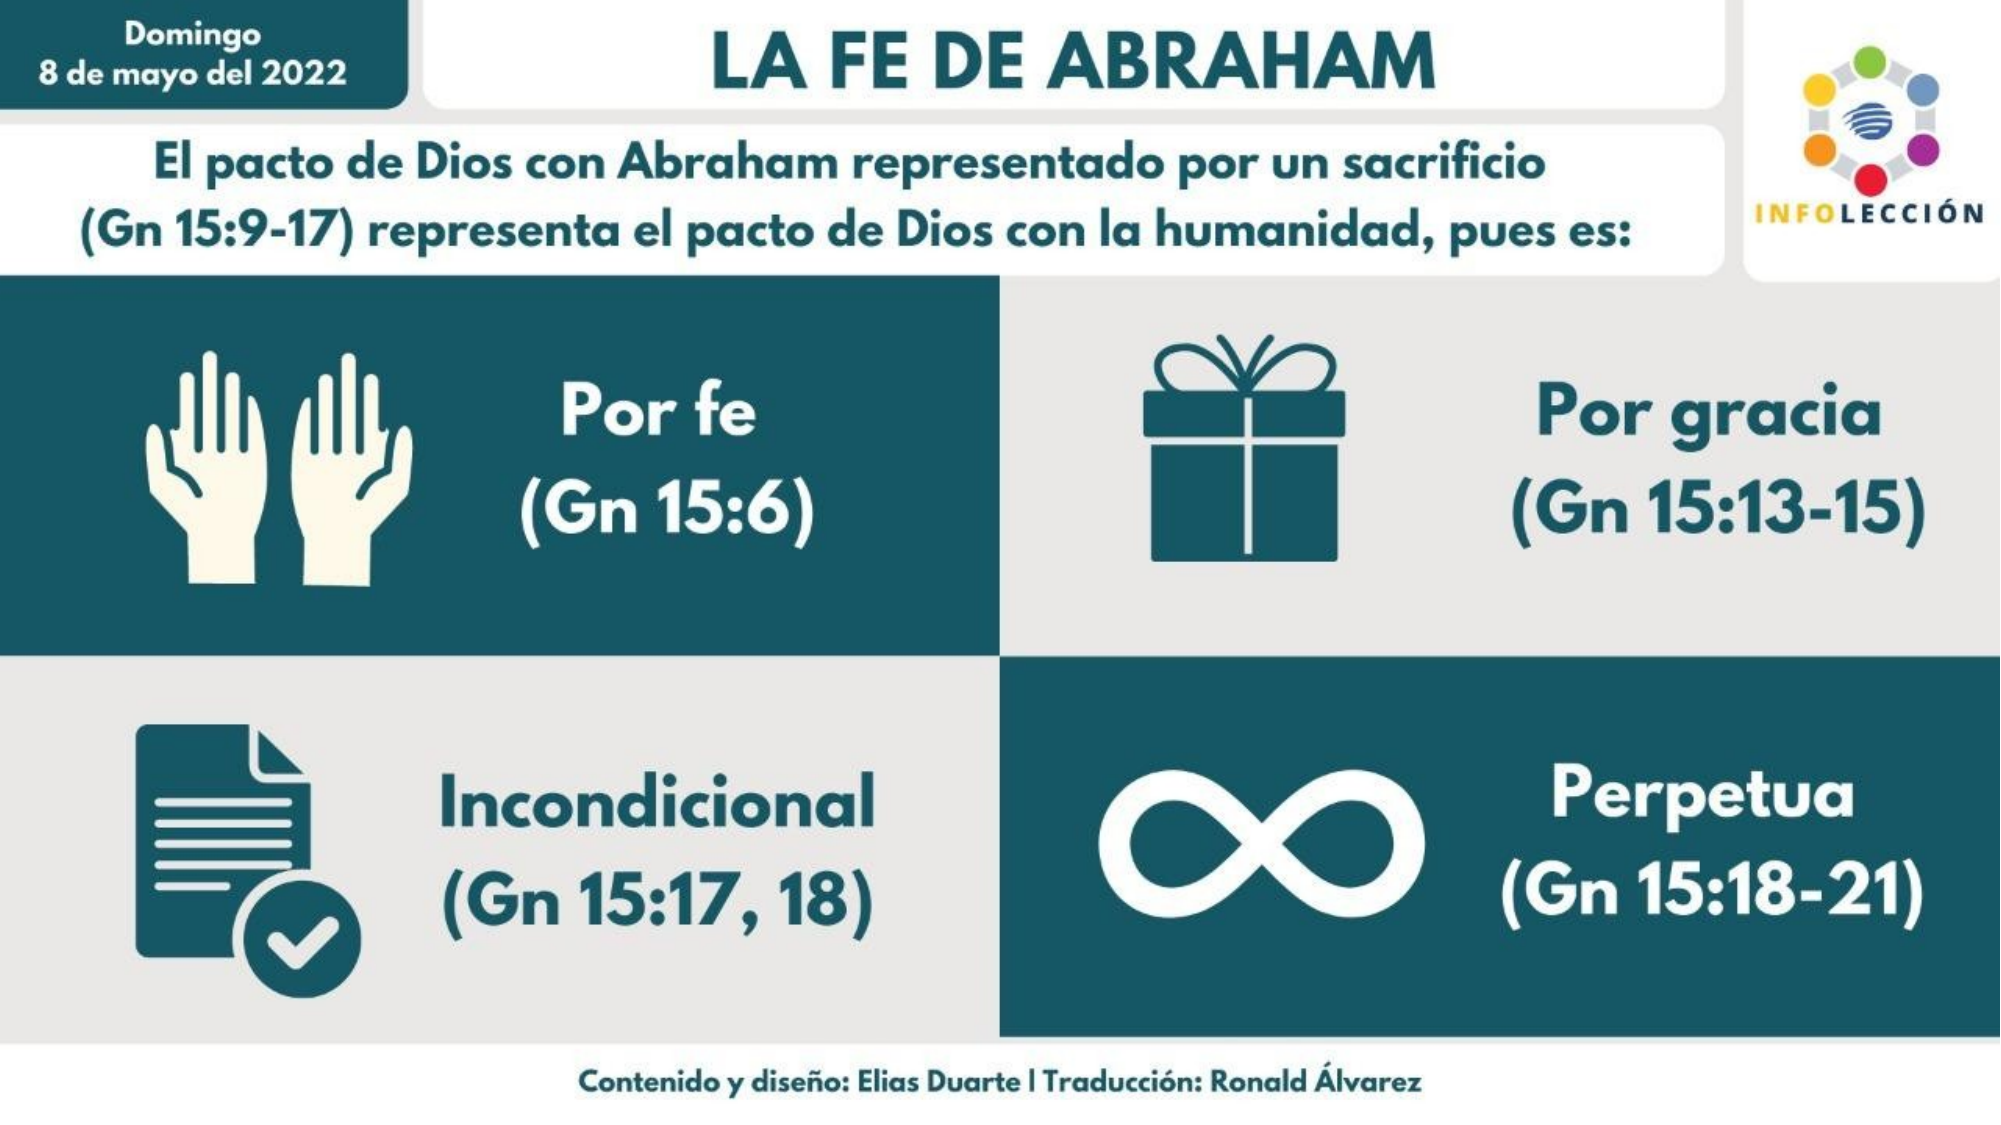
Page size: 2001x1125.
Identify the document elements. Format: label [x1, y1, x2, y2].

text_box [0, 0, 2000, 1125]
